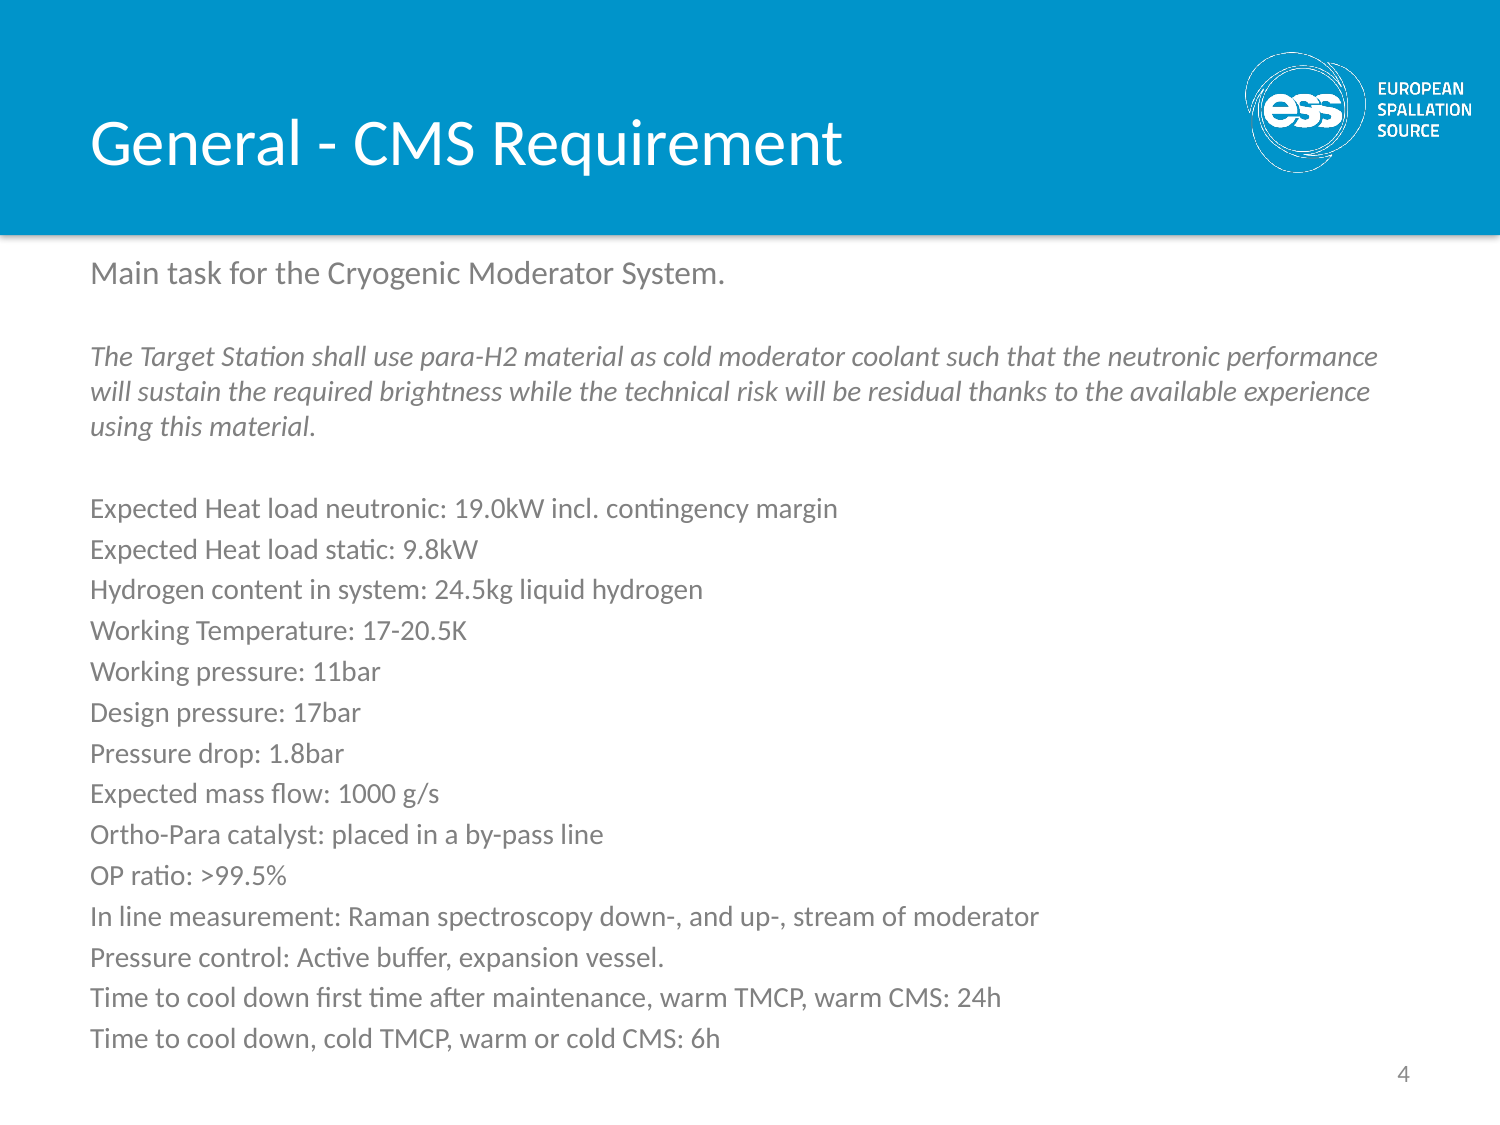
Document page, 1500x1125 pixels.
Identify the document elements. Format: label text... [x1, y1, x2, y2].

picture [1436, 104, 1444, 115]
slide_number 4 [1074, 1042, 1425, 1103]
picture [1398, 109, 1406, 115]
title General - CMS Requirement [75, 45, 1188, 233]
picture [1379, 83, 1385, 94]
text_box Main task for the Cryogenic Moderator System. The Target Station shall use para-H2 material as cold moderator coolant such that the neutronic performance will sustain the required brightness while the technical risk will be residual thanks to the available experience using this material. Expected Heat load neutronic: 19.0kW incl. contingency margin Expected Heat load static: 9.8kW Hydrogen content in system: 24.5kg liquid hydrogen Working Temperature: 17-20.5K Working pressure: 11bar Design pressure: 17bar Pressure drop: 1.8bar Expected mass flow: 1000 g/s Ortho-Para catalyst: placed in a by-pass line OP ratio: >99.5% In line measurement: Raman spectroscopy down-, and up-, stream of moderator Pressure control: Active buffer, expansion vessel. Time to cool down first time after maintenance, warm TMCP, warm CMS: 24h Time to cool down, cold TMCP, warm or cold CMS: 6h [74, 243, 1425, 1036]
picture [1389, 104, 1393, 115]
picture [1454, 83, 1458, 94]
picture [1418, 104, 1423, 115]
picture [1409, 104, 1415, 115]
picture [1432, 125, 1438, 136]
picture [1264, 94, 1342, 127]
picture [1422, 125, 1428, 134]
picture [1443, 86, 1450, 93]
picture [1400, 83, 1407, 94]
picture [1423, 83, 1430, 94]
